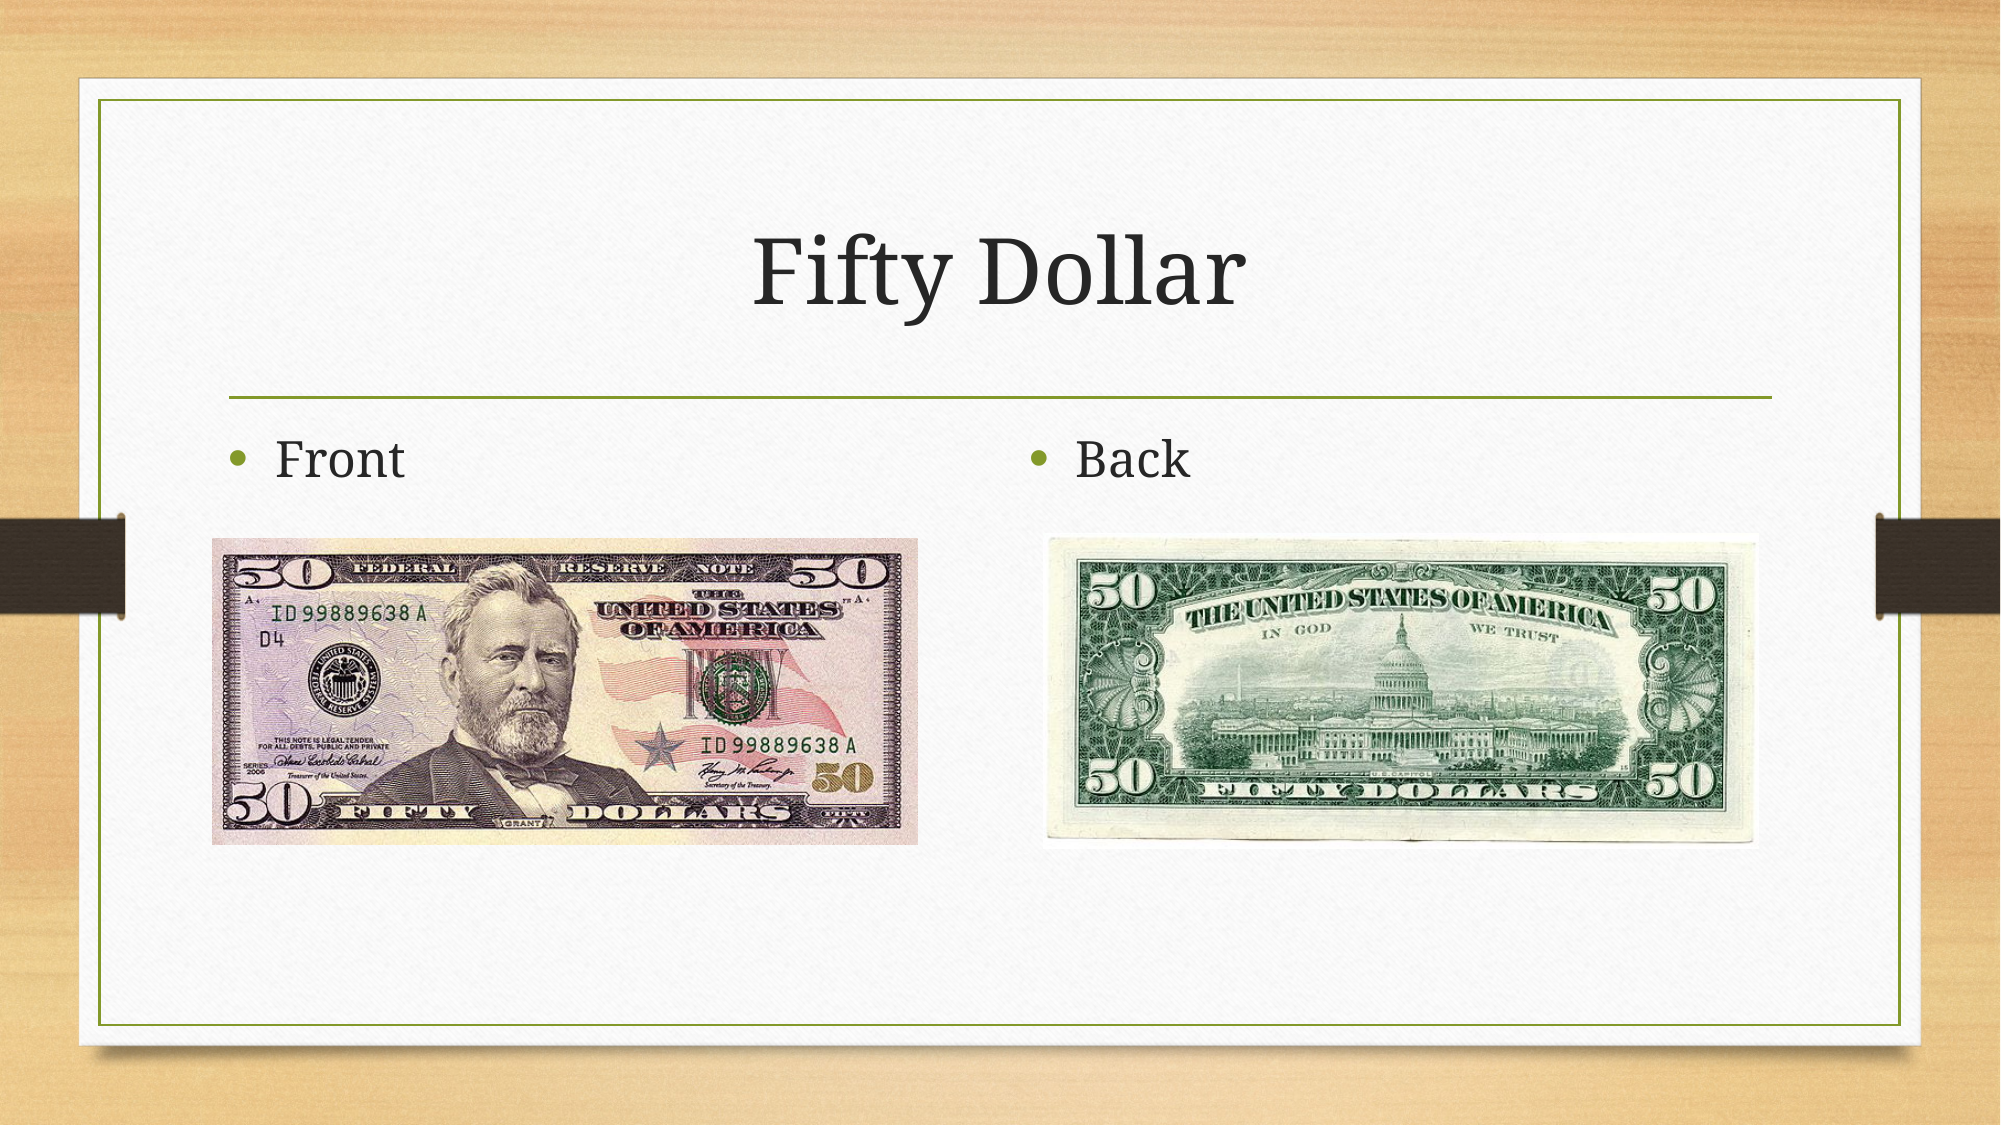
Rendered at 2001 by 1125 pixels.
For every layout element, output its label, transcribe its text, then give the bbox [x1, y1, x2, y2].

list Front [213, 420, 987, 963]
list Back [1013, 420, 1788, 963]
title Fifty Dollar [212, 161, 1788, 375]
picture [0, 0, 2001, 1125]
